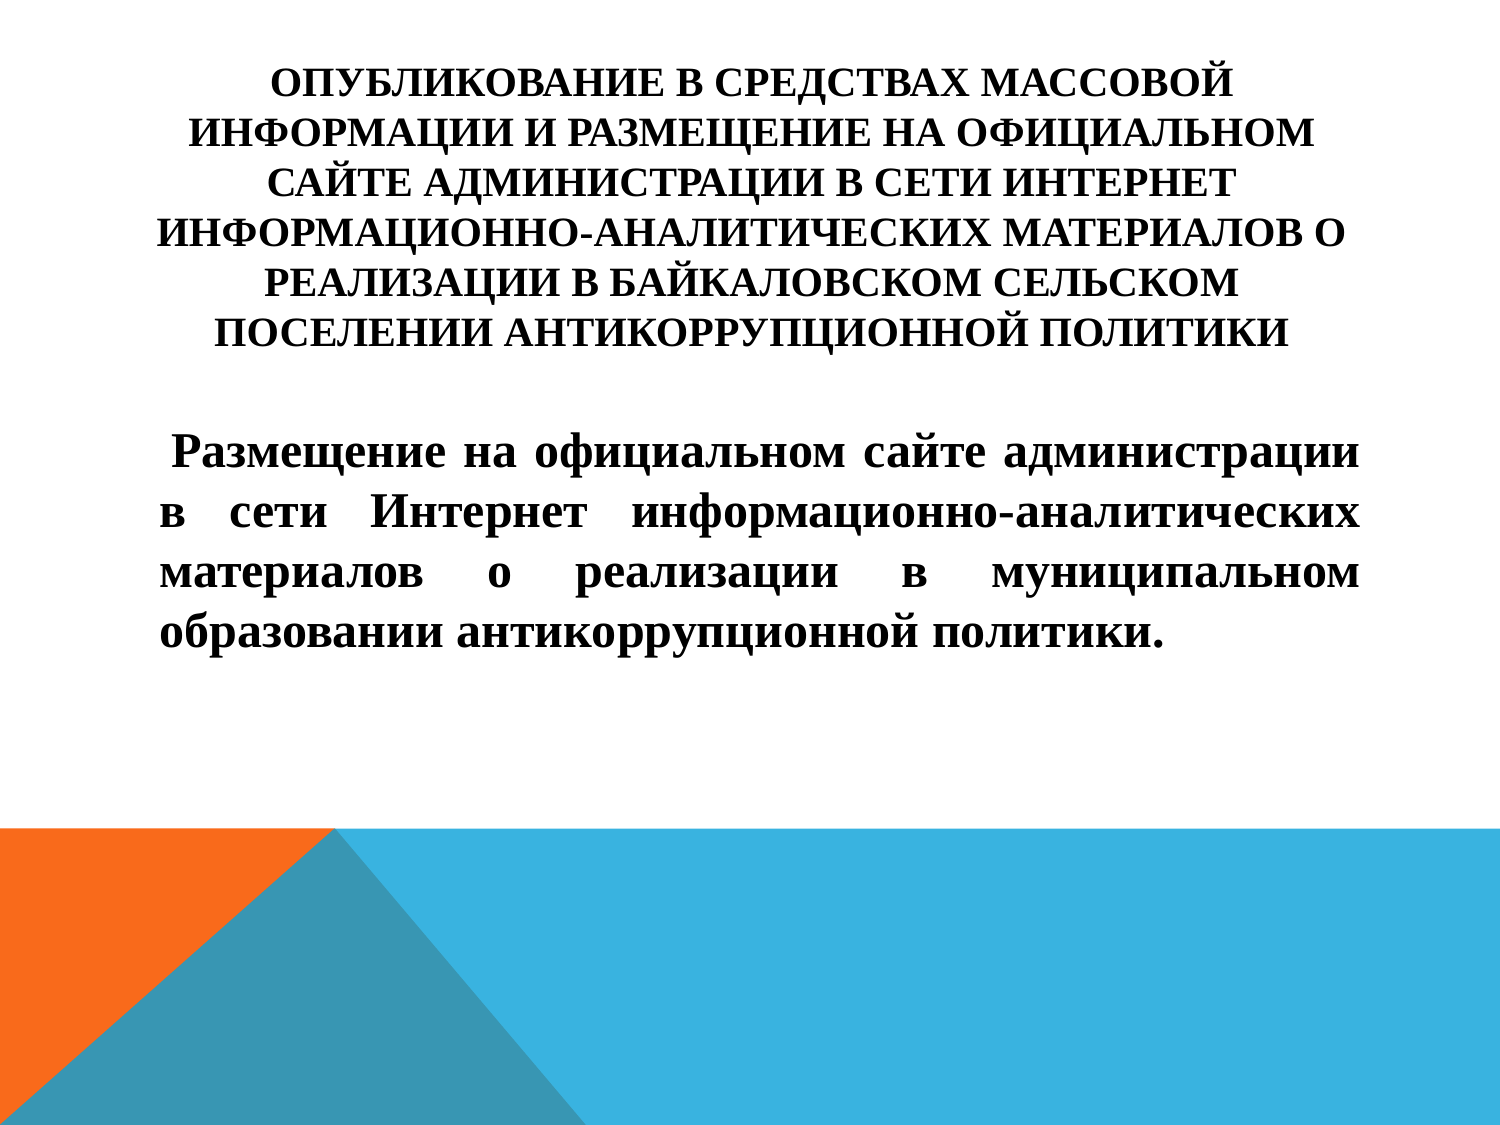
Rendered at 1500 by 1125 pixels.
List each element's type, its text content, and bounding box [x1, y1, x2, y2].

list Размещение на официальном сайте администрации в сети Интернет информационно-аналитических материалов о реализации в муниципальном образовании антикоррупционной политики. [88, 410, 1376, 1079]
title Опубликование в средствах массовой информации и размещение на официальном сайте администрации в сети Интернет информационно-аналитических материалов о реализации в БАЙКАЛОВСКОМ СЕЛЬСКОМ ПОСЕЛЕНИИ антикоррупционной политики [135, 60, 1369, 150]
